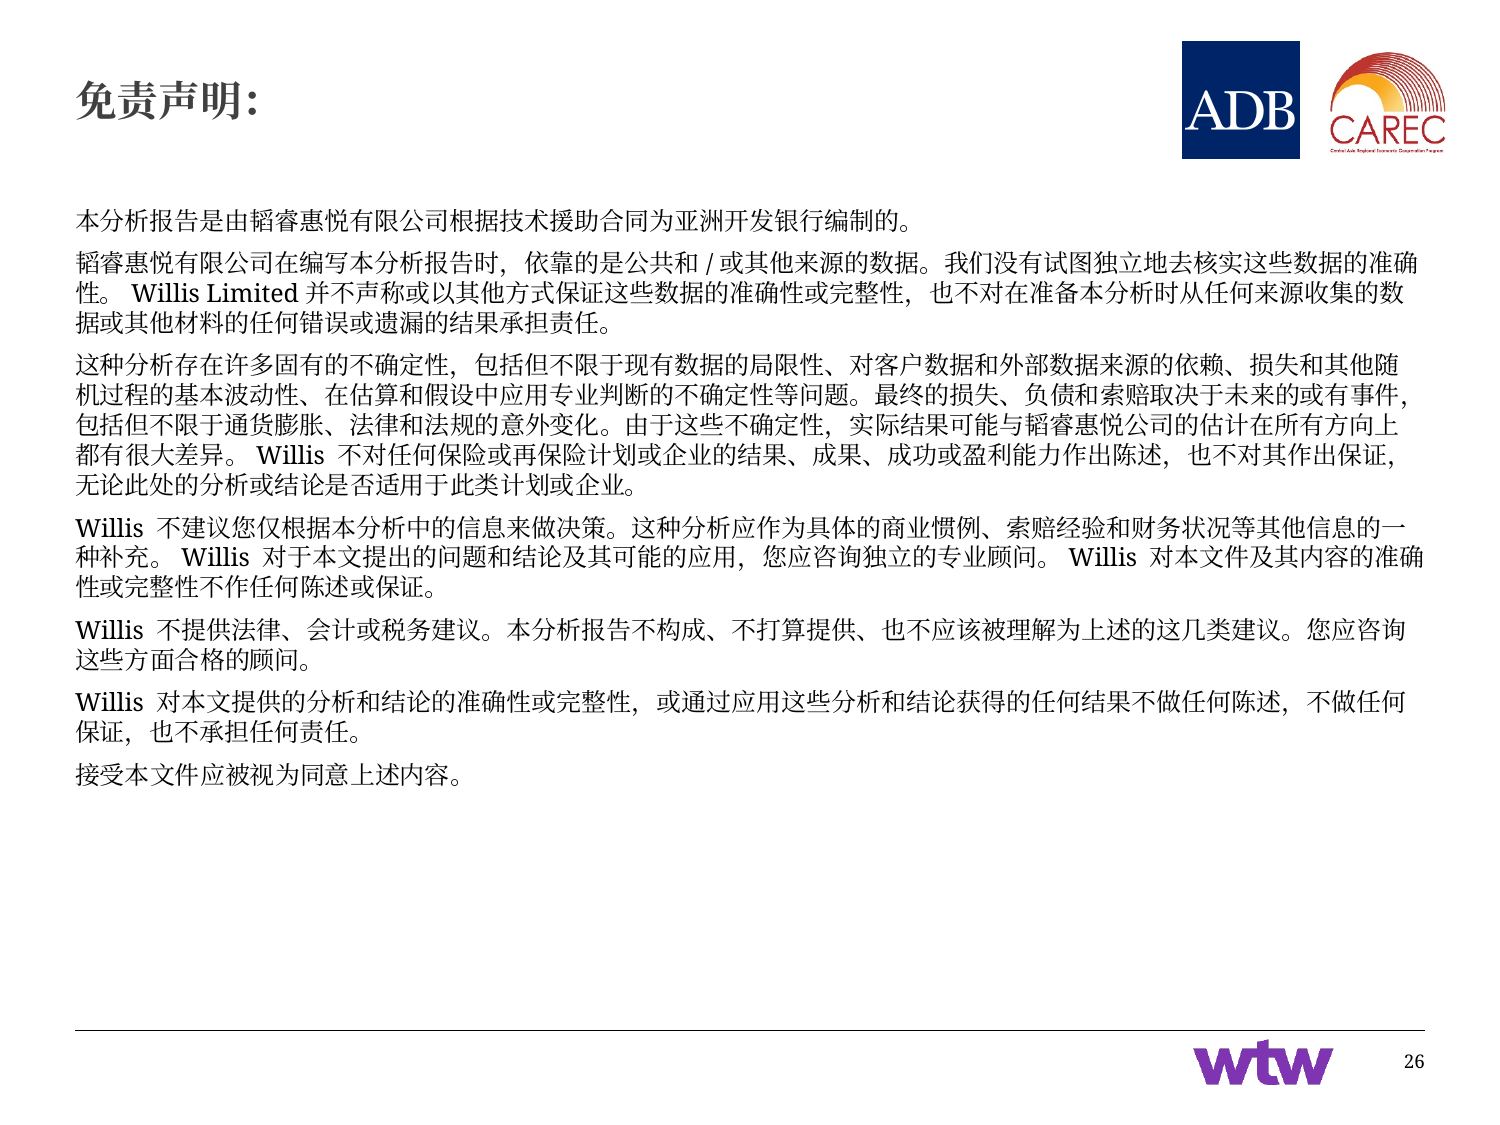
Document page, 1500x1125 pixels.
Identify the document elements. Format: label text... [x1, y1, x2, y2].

picture [1328, 40, 1447, 159]
slide_number 26 [1362, 1050, 1425, 1073]
picture [1182, 126, 1300, 159]
list 本分析报告是由韬睿惠悦有限公司根据技术援助合同为亚洲开发银行编制的。 韬睿惠悦有限公司在编写本分析报告时，依靠的是公共和/或其他来源的数据。我们没有试图独立地去核实这些数据的准确性。Willis Limited并不声称或以其他方式保证这些数据的准确性或完整性，也不对在准备本分析时从任何来源收集的数据或其他材料的任何错误或遗漏的结果承担责任。 这种分析存在许多固有的不确定性，包括但不限于现有数据的局限性、对客户数据和外部数据来源的依赖、损失和其他随机过程的基本波动性、在估算和假设中应用专业判断的不确定性等问题。最终的损失、负债和索赔取决于未来的或有事件，包括但不限于通货膨胀、法律和法规的意外变化。由于这些不确定性，实际结果可能与韬睿惠悦公司的估计在所有方向上都有很大差异。Willis 不对任何保险或再保险计划或企业的结果、成果、成功或盈利能力作出陈述，也不对其作出保证，无论此处的分析或结论是否适用于此类计划或企业。 Willis 不建议您仅根据本分析中的信息来做决策。这种分析应作为具体的商业惯例、索赔经验和财务状况等其他信息的一种补充。Willis 对于本文提出的问题和结论及其可能的应用，您应咨询独立的专业顾问。Willis 对本文件及其内容的准确性或完整性不作任何陈述或保证。 Willis 不提供法律、会计或税务建议。本分析报告不构成、不打算提供、也不应该被理解为上述的这几类建议。您应咨询这些方面合格的顾问。 Willis 对本文提供的分析和结论的准确性或完整性，或通过应用这些分析和结论获得的任何结果不做任何陈述，不做任何保证，也不承担任何责任。 接受本文件应被视为同意上述内容。 [75, 204, 1425, 970]
picture [1184, 1030, 1342, 1094]
title 免责声明： [75, 75, 1425, 126]
picture [1182, 41, 1300, 75]
